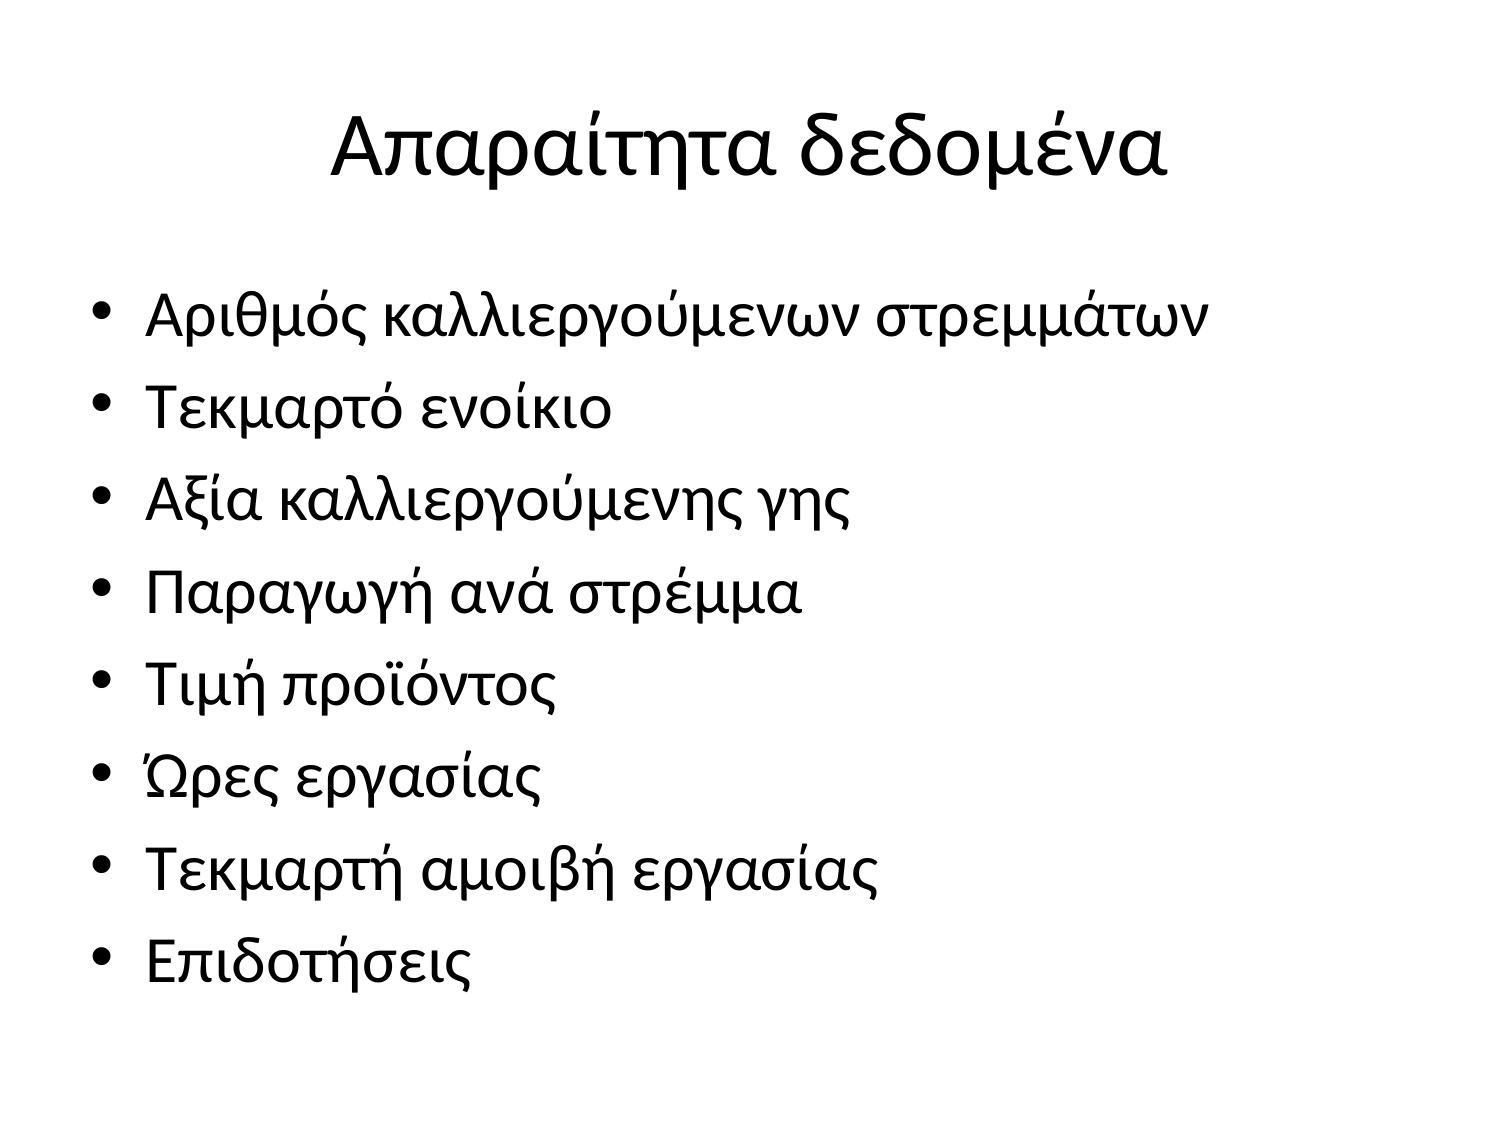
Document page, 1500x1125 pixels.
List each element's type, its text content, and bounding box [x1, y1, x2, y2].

title Απαραίτητα δεδομένα [75, 45, 1425, 233]
list Αριθμός καλλιεργούμενων στρεμμάτων Τεκμαρτό ενοίκιο Αξία καλλιεργούμενης γης Παραγωγή ανά στρέμμα Τιμή προϊόντος Ώρες εργασίας Τεκμαρτή αμοιβή εργασίας Επιδοτήσεις [75, 262, 1425, 1005]
